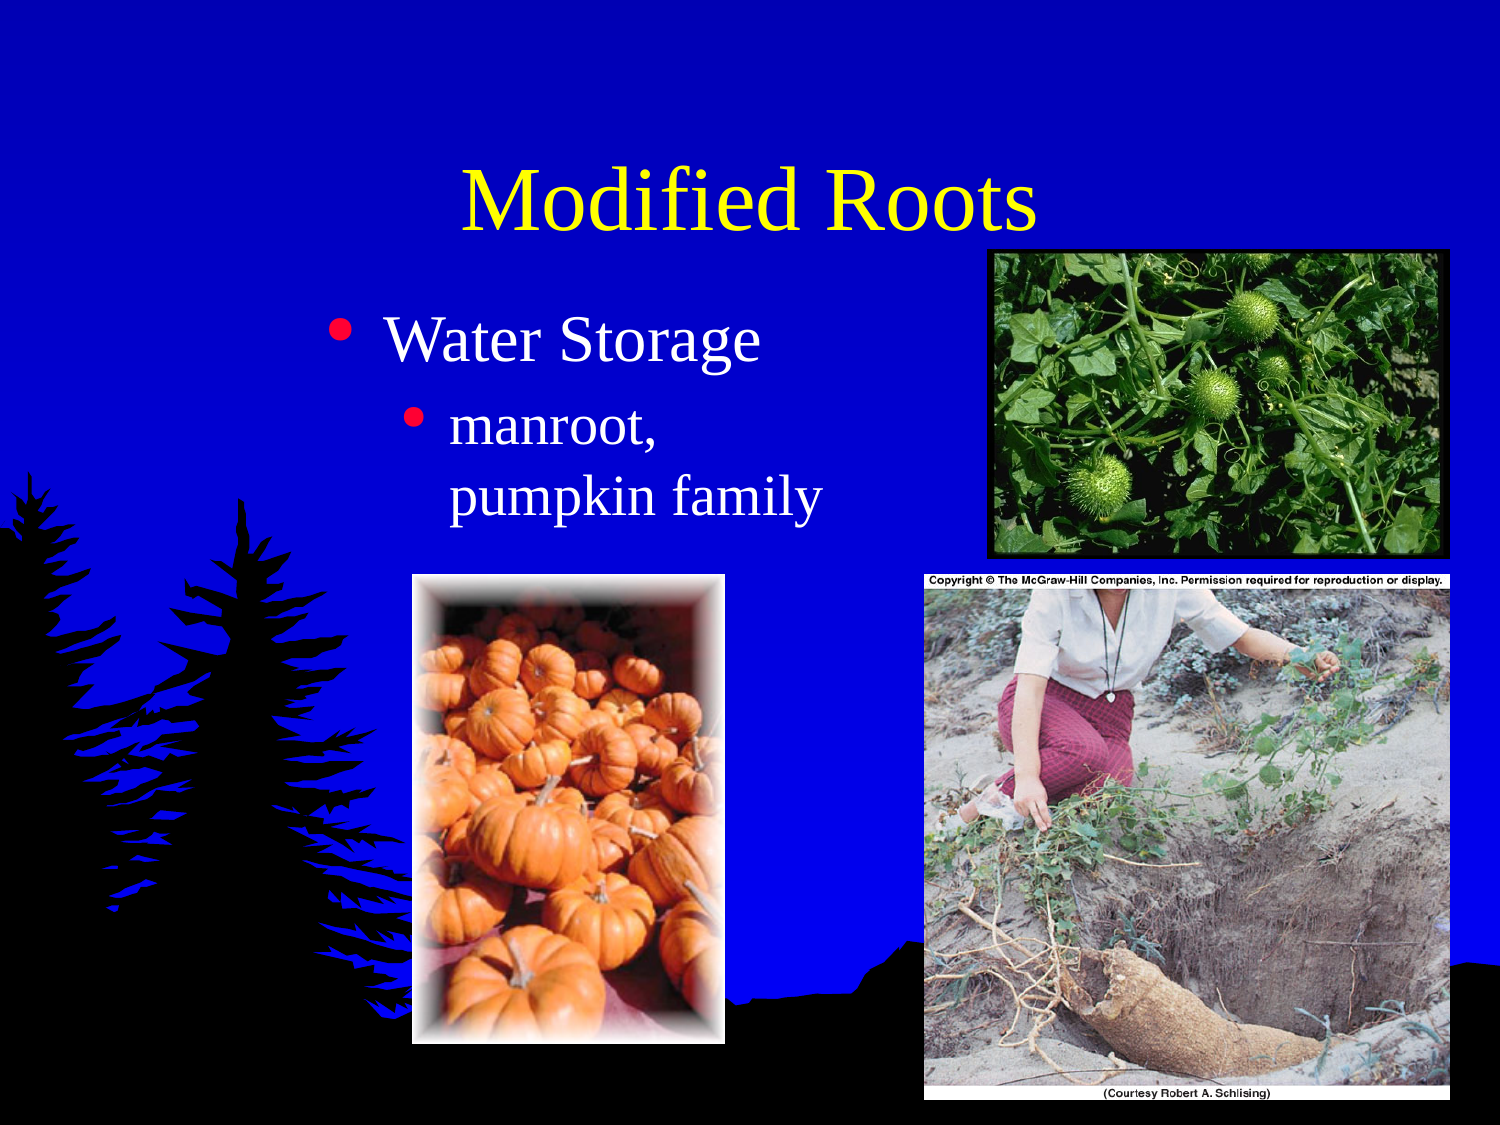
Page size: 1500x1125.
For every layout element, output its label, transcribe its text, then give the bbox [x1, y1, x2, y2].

picture [924, 574, 1451, 1101]
title Modified Roots [112, 99, 1388, 288]
picture [412, 574, 726, 1044]
list Water Storage manroot, pumpkin family [312, 287, 875, 963]
picture [987, 249, 1451, 559]
